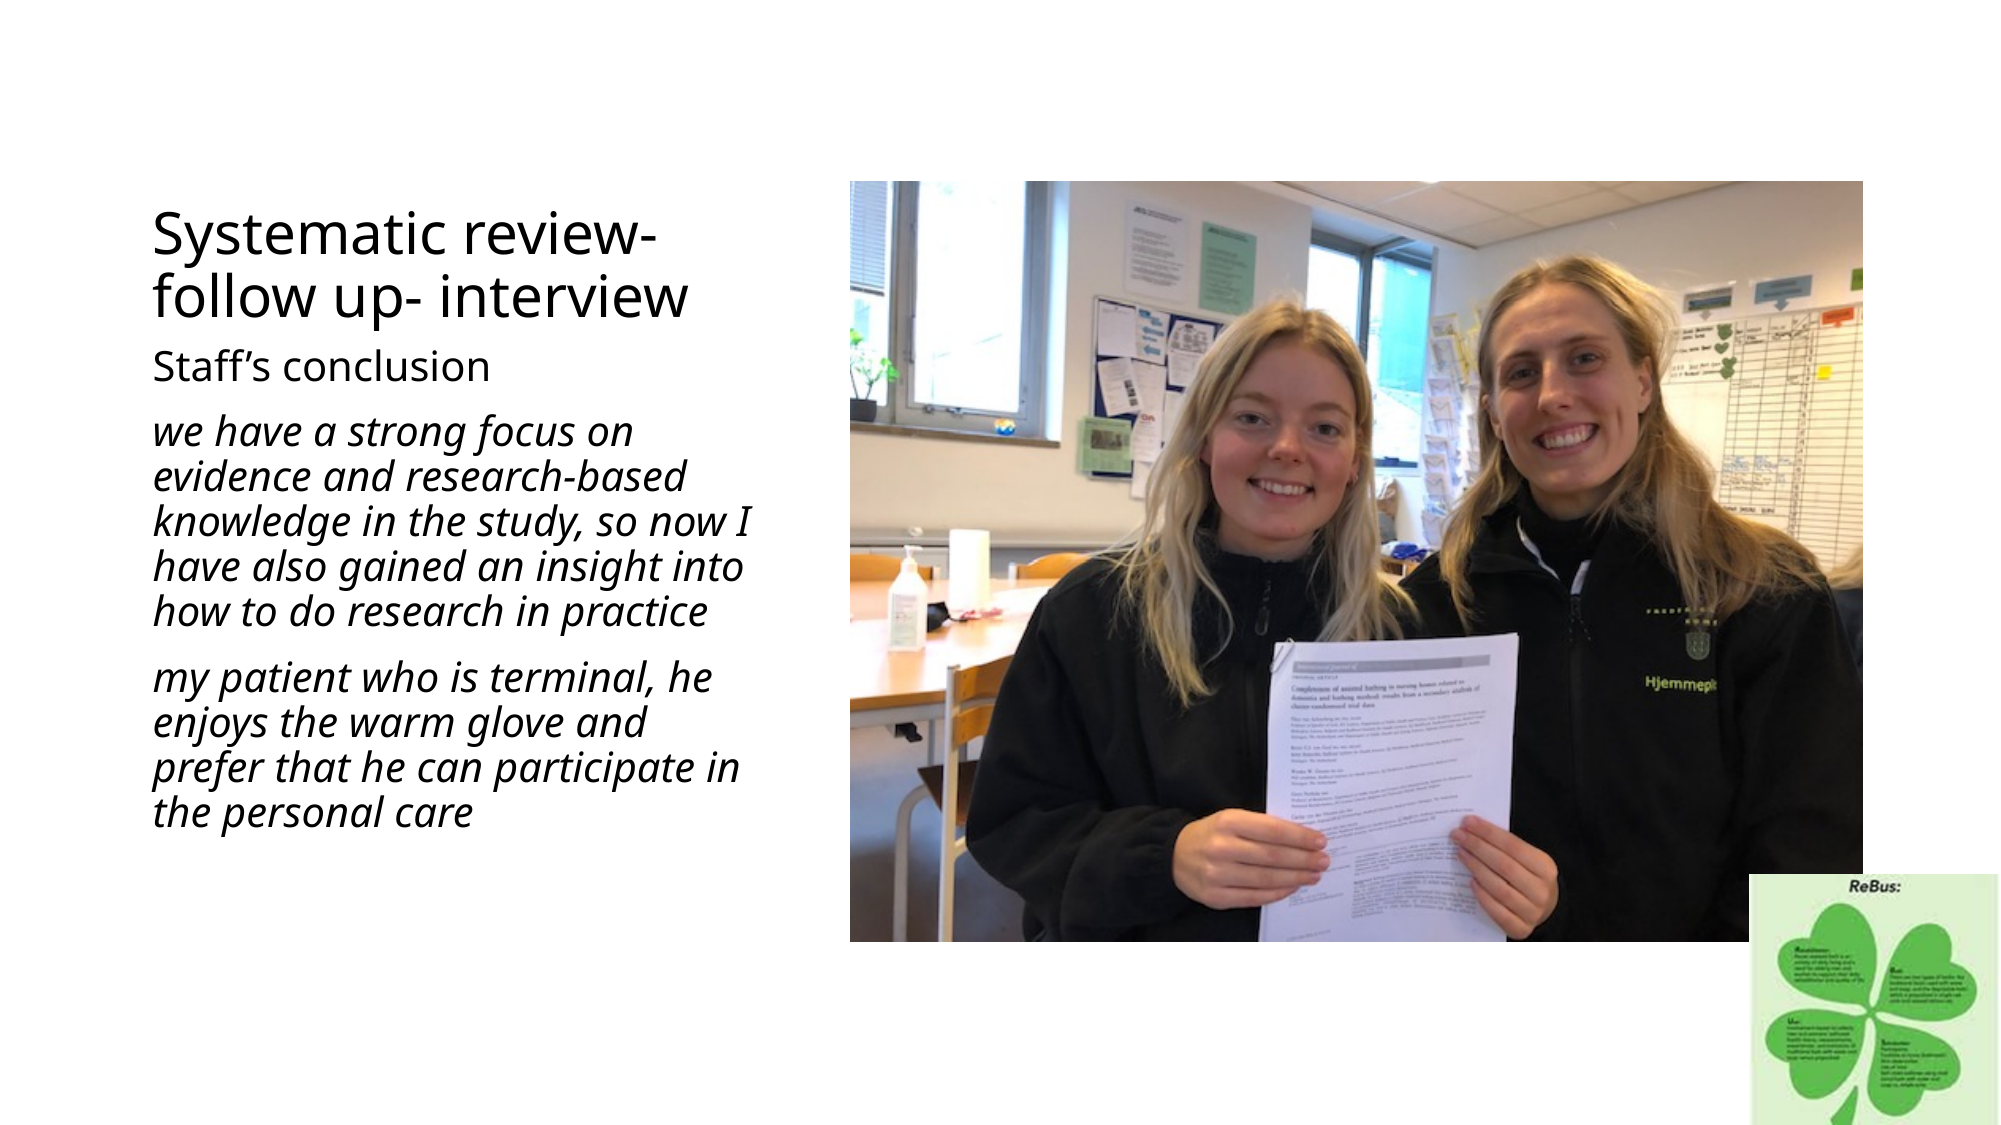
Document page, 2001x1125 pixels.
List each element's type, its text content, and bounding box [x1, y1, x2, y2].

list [850, 181, 1863, 942]
picture [1749, 874, 2000, 1125]
title Systematic review- follow up- interview [137, 75, 783, 337]
list Staff’s conclusion we have a strong focus on evidence and research-based knowledge in the study, so now I have also gained an insight into how to do research in practice my patient who is terminal, he enjoys the warm glove and prefer that he can participate in the personal care [137, 337, 783, 963]
